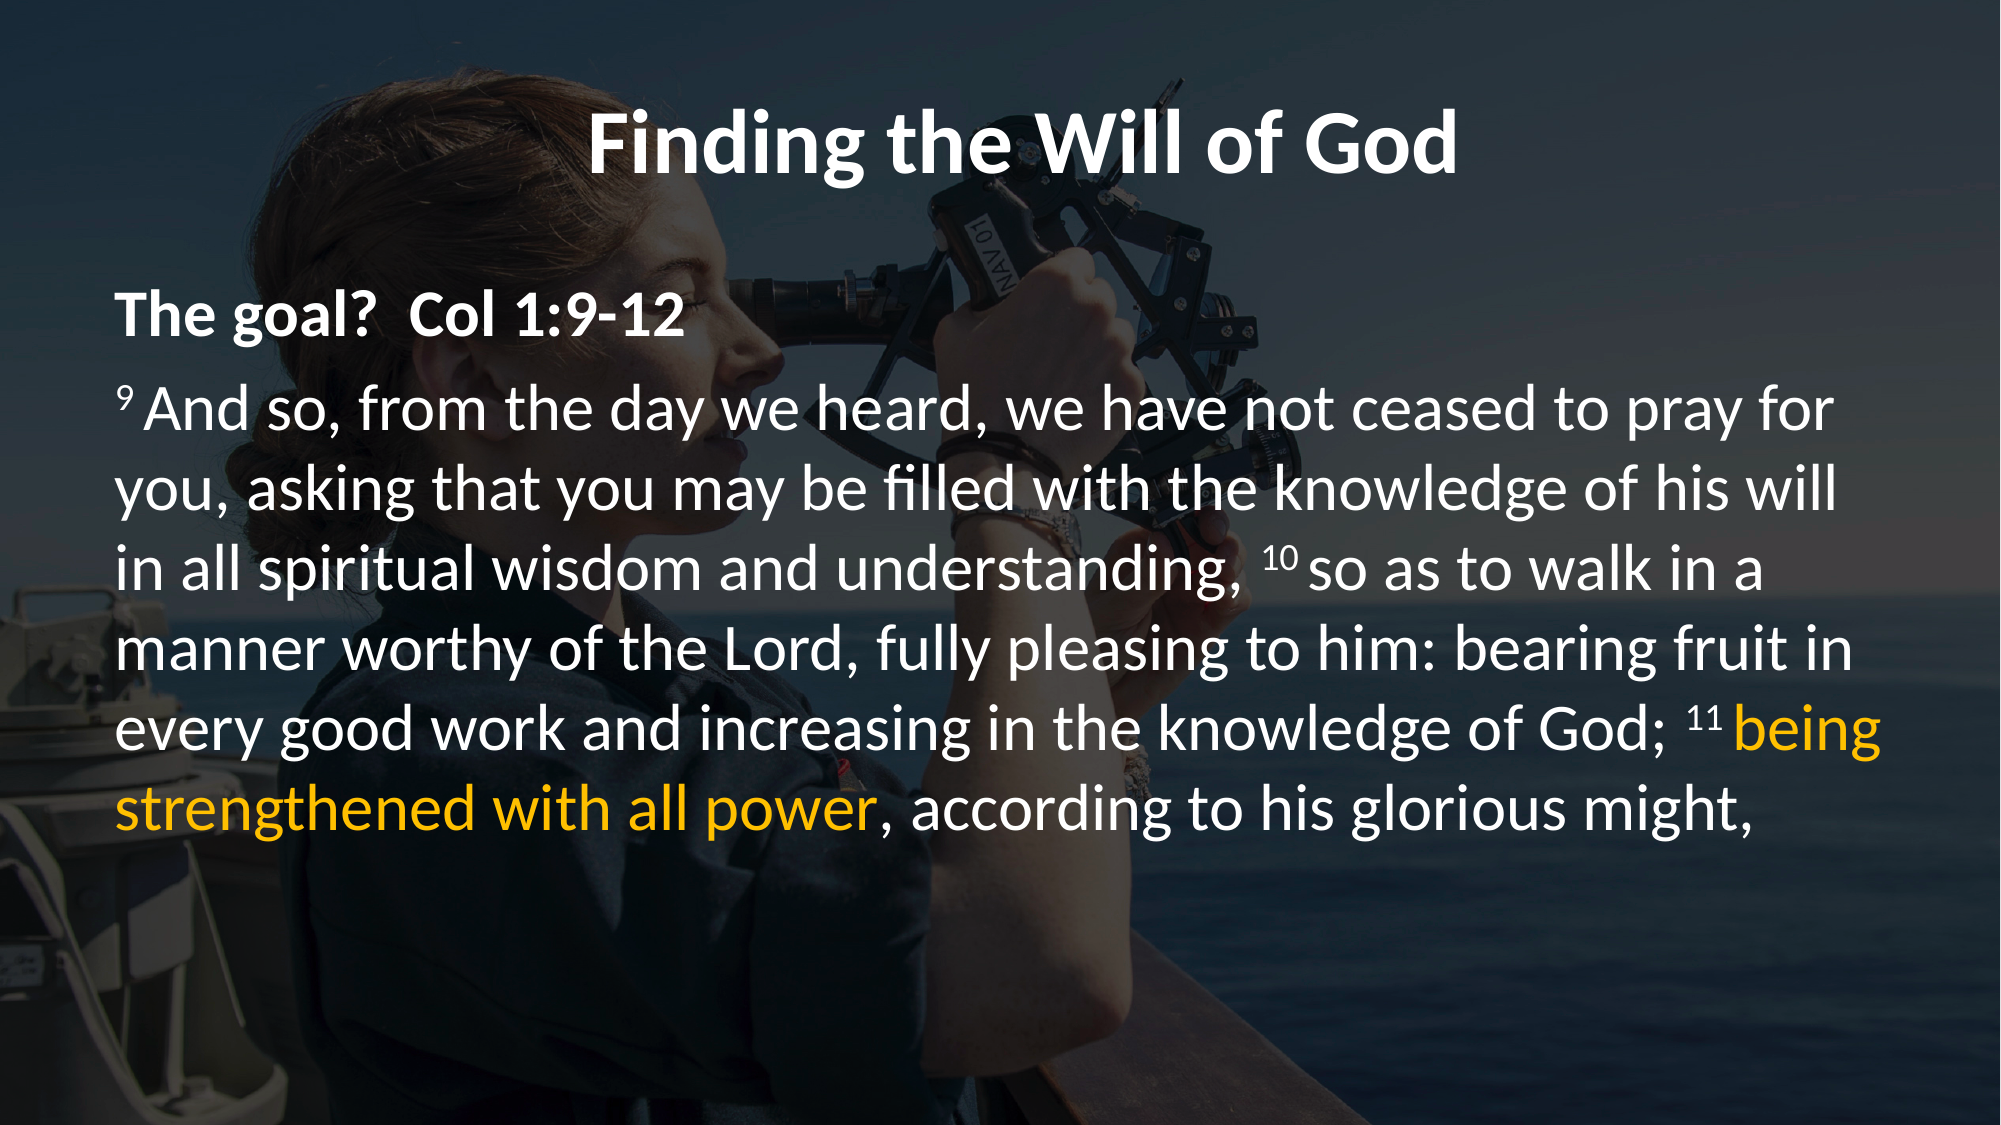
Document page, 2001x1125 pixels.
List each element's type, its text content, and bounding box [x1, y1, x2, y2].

text_box Finding the Will of God [349, 70, 1700, 258]
picture [0, 0, 2001, 1125]
list The goal? Col 1:9-12 9 And so, from the day we heard, we have not ceased to pray for you, asking that you may be filled with the knowledge of his will in all spiritual wisdom and understanding, 10 so as to walk in a manner worthy of the Lord, fully pleasing to him: bearing fruit in every good work and increasing in the knowledge of God; 11 being strengthened with all power, according to his glorious might, [99, 262, 1900, 1005]
